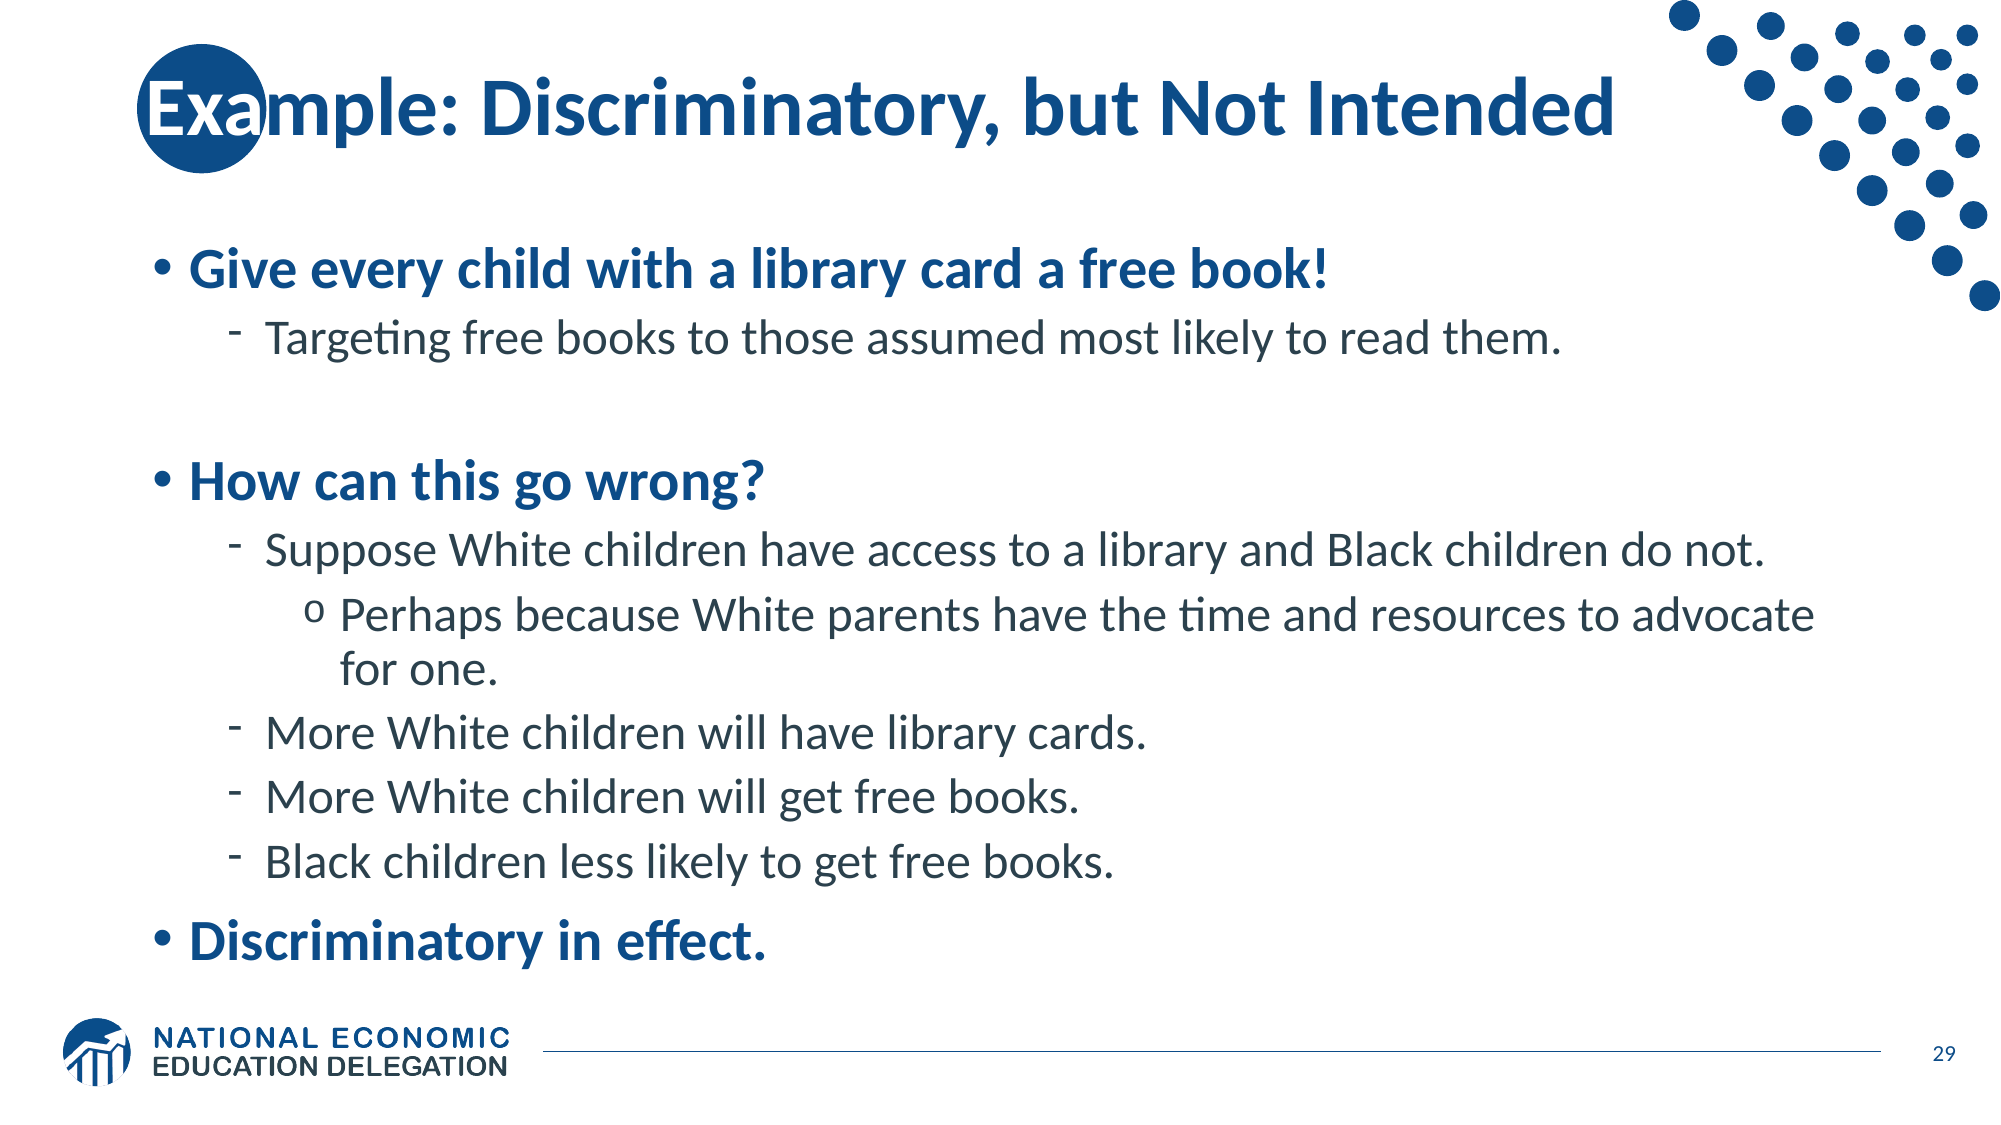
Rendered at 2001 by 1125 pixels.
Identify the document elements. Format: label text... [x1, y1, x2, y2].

slide_number 29 [1521, 1022, 1972, 1082]
list Give every child with a library card a free book! Targeting free books to those assumed most likely to read them. How can this go wrong? Suppose White children have access to a library and Black children do not. Perhaps because White parents have the time and resources to advocate for one. More White children will have library cards. More White children will get free books. Black children less likely to get free books. Discriminatory in effect. [137, 230, 1863, 1011]
picture [55, 1013, 520, 1091]
title Example: Discriminatory, but Not Intended [130, 0, 1856, 218]
